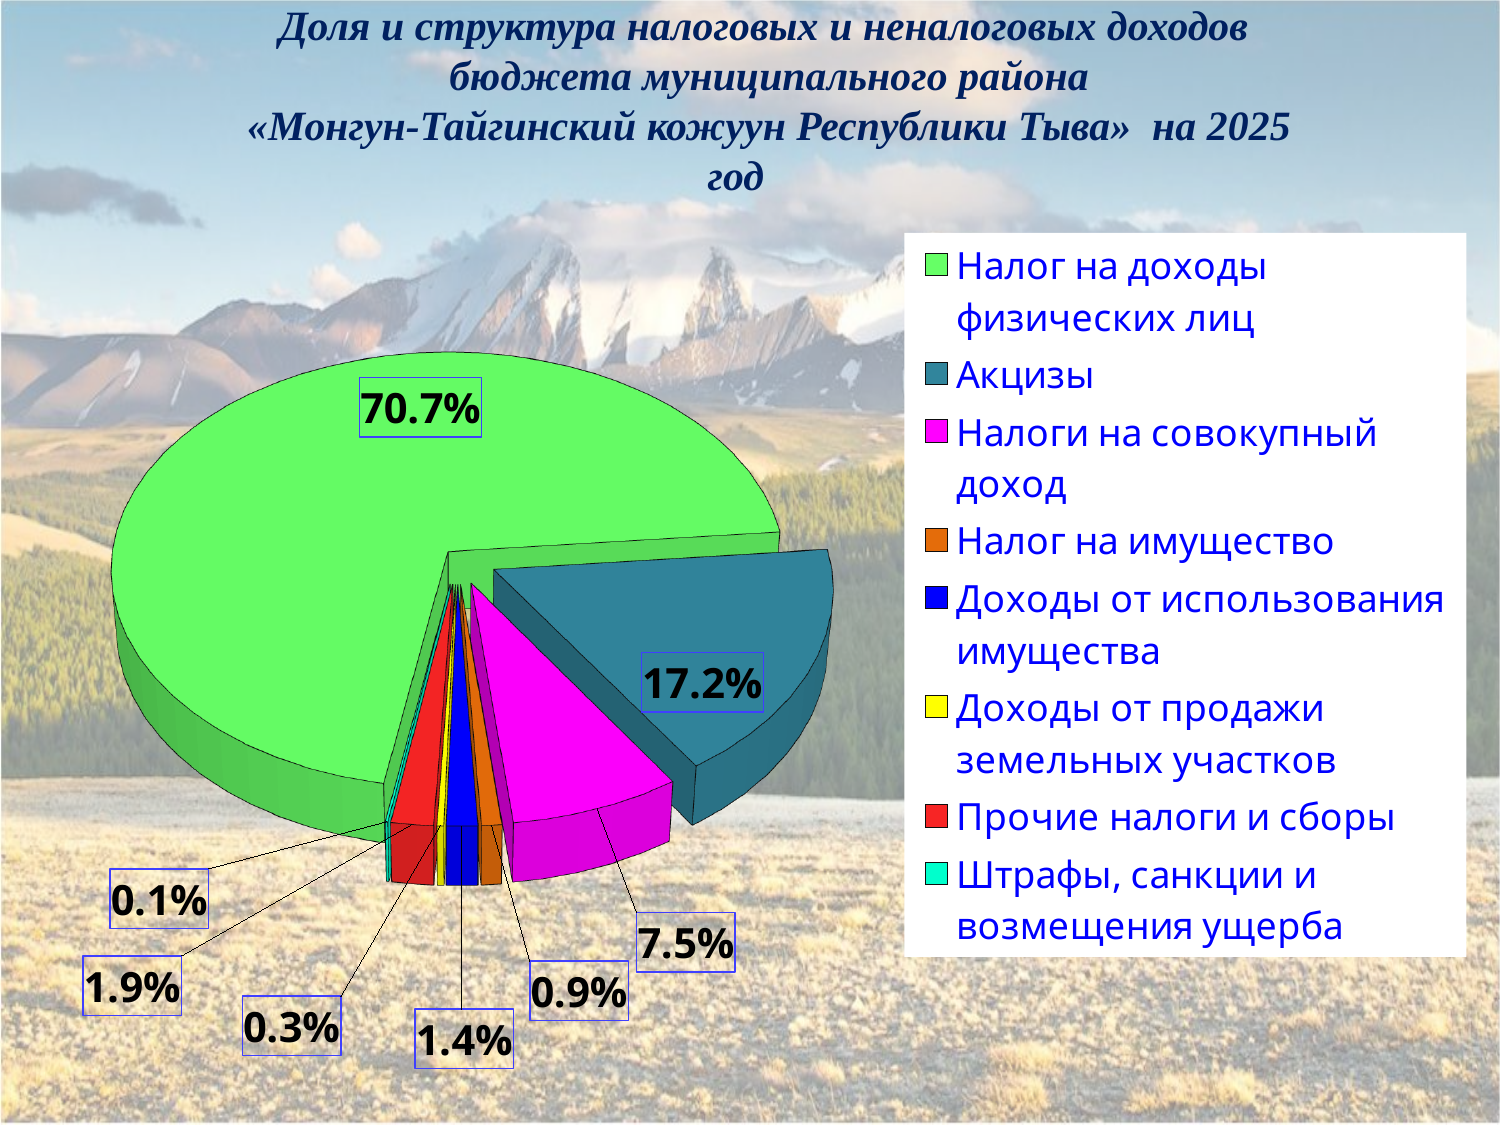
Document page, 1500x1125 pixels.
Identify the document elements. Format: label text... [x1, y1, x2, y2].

chart [0, 172, 1471, 1090]
text_box Доля и структура налоговых и неналоговых доходов бюджета муниципального района «Монгун-Тайгинский кожуун Республики Тыва» на 2025 год [159, 16, 1312, 172]
